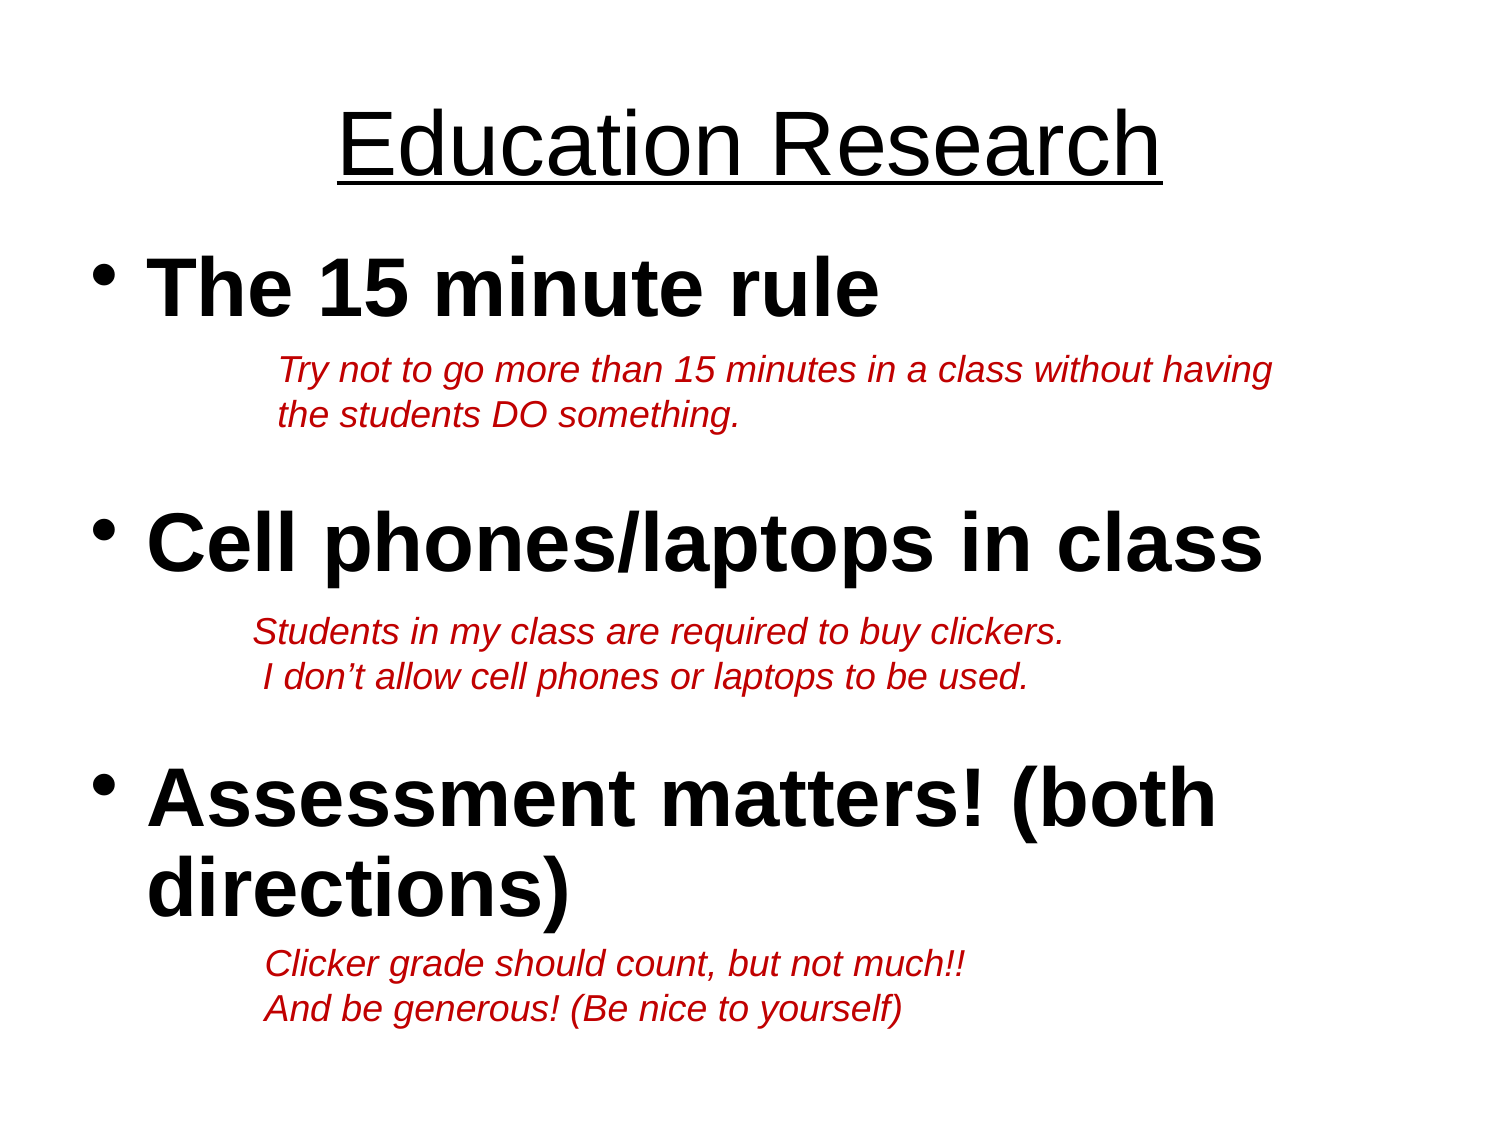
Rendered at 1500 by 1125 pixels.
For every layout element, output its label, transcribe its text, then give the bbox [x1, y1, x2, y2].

title Education Research [75, 45, 1425, 233]
list The 15 minute rule Cell phones/laptops in class Assessment matters! (both directions) [75, 237, 1425, 663]
text_box Try not to go more than 15 minutes in a class without having the students DO something. [262, 337, 1300, 443]
text_box Clicker grade should count, but not much!! And be generous! (Be nice to yourself) [249, 931, 1000, 1037]
text_box Students in my class are required to buy clickers. I don’t allow cell phones or laptops to be used. [237, 599, 1088, 705]
